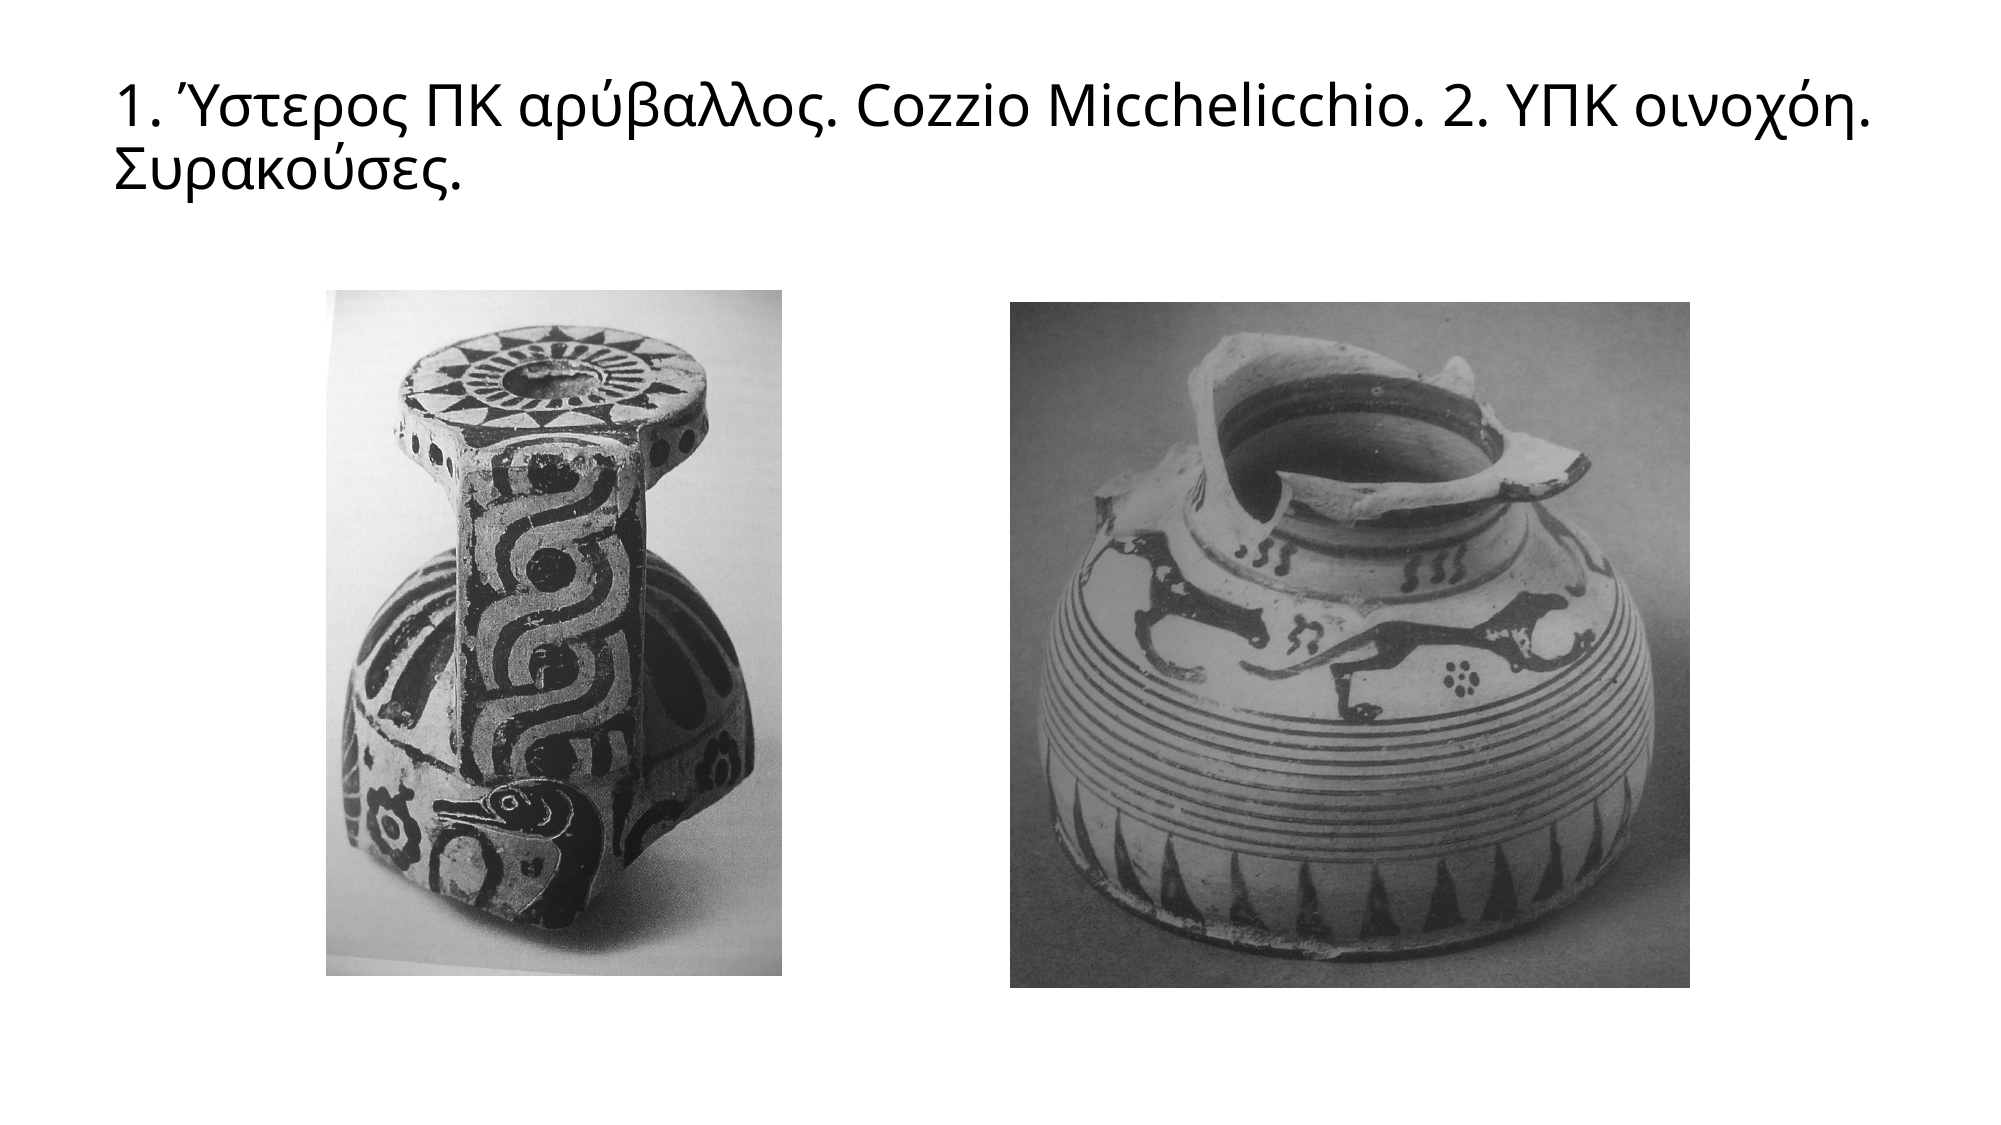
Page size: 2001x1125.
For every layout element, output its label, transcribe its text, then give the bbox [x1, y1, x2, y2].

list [326, 290, 782, 976]
title 1. Ύστερος ΠΚ αρύβαλλος. Cozzio Micchelicchio. 2. ΥΠΚ οινοχόη. Συρακούσες. [99, 45, 1900, 233]
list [1010, 302, 1690, 988]
